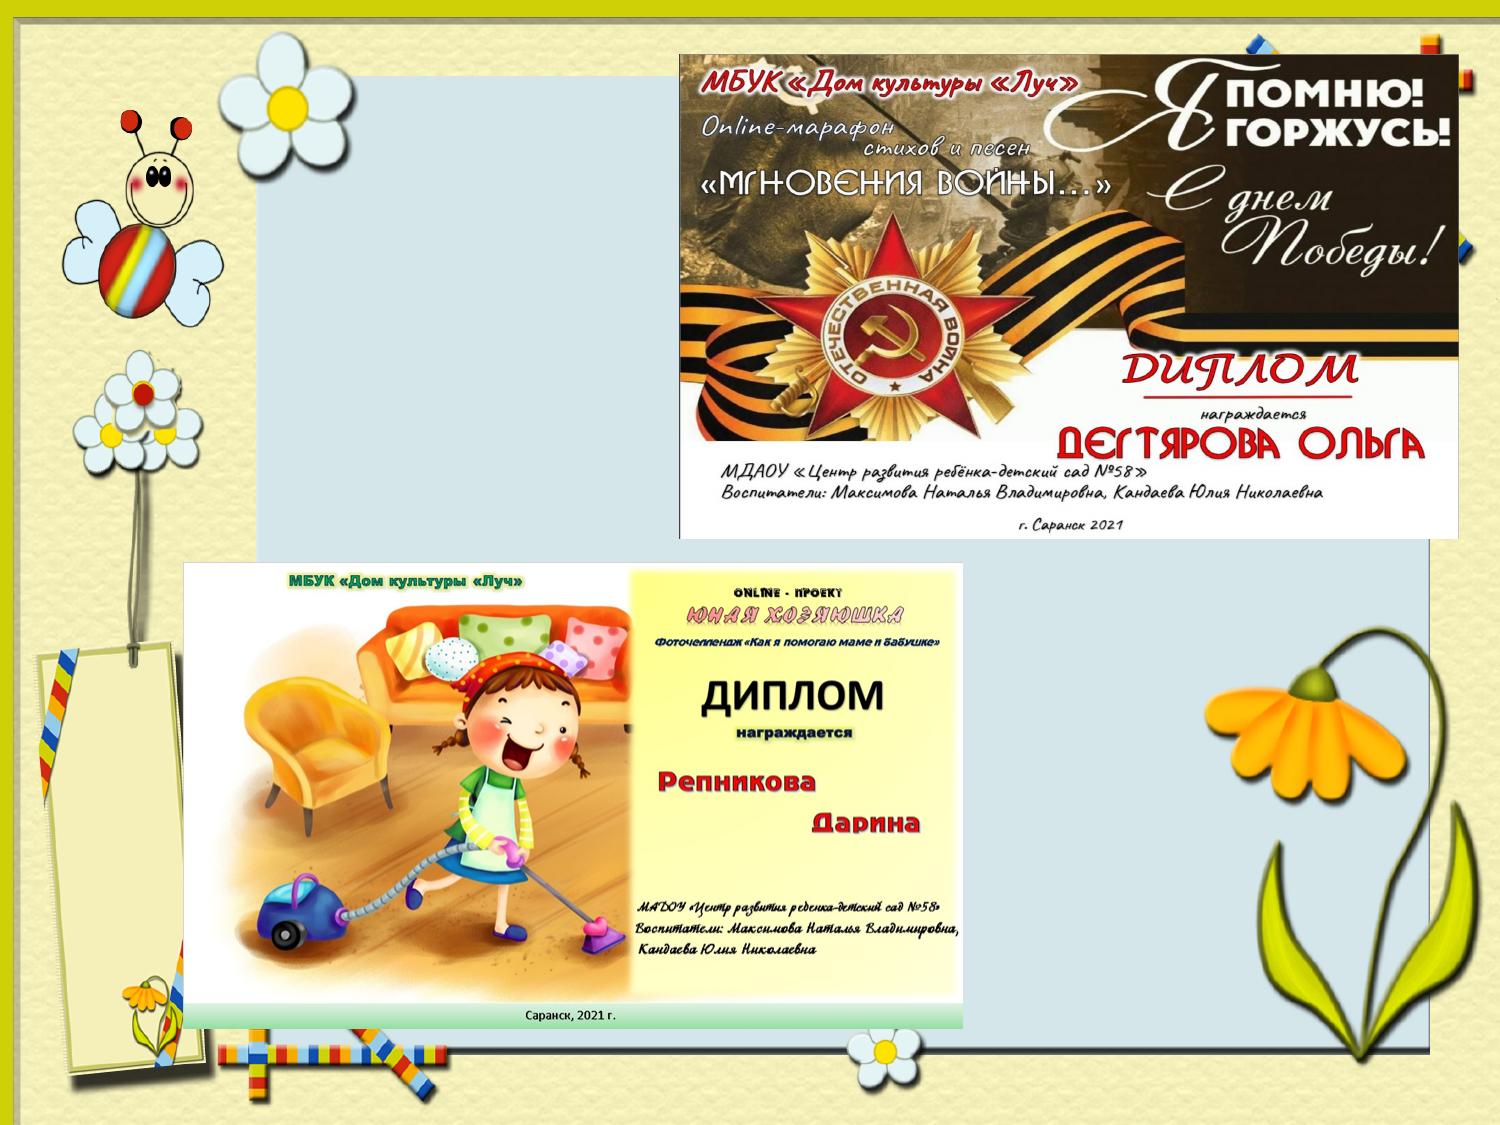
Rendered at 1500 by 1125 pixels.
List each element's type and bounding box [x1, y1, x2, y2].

picture [0, 0, 1500, 1125]
list [678, 54, 1459, 540]
